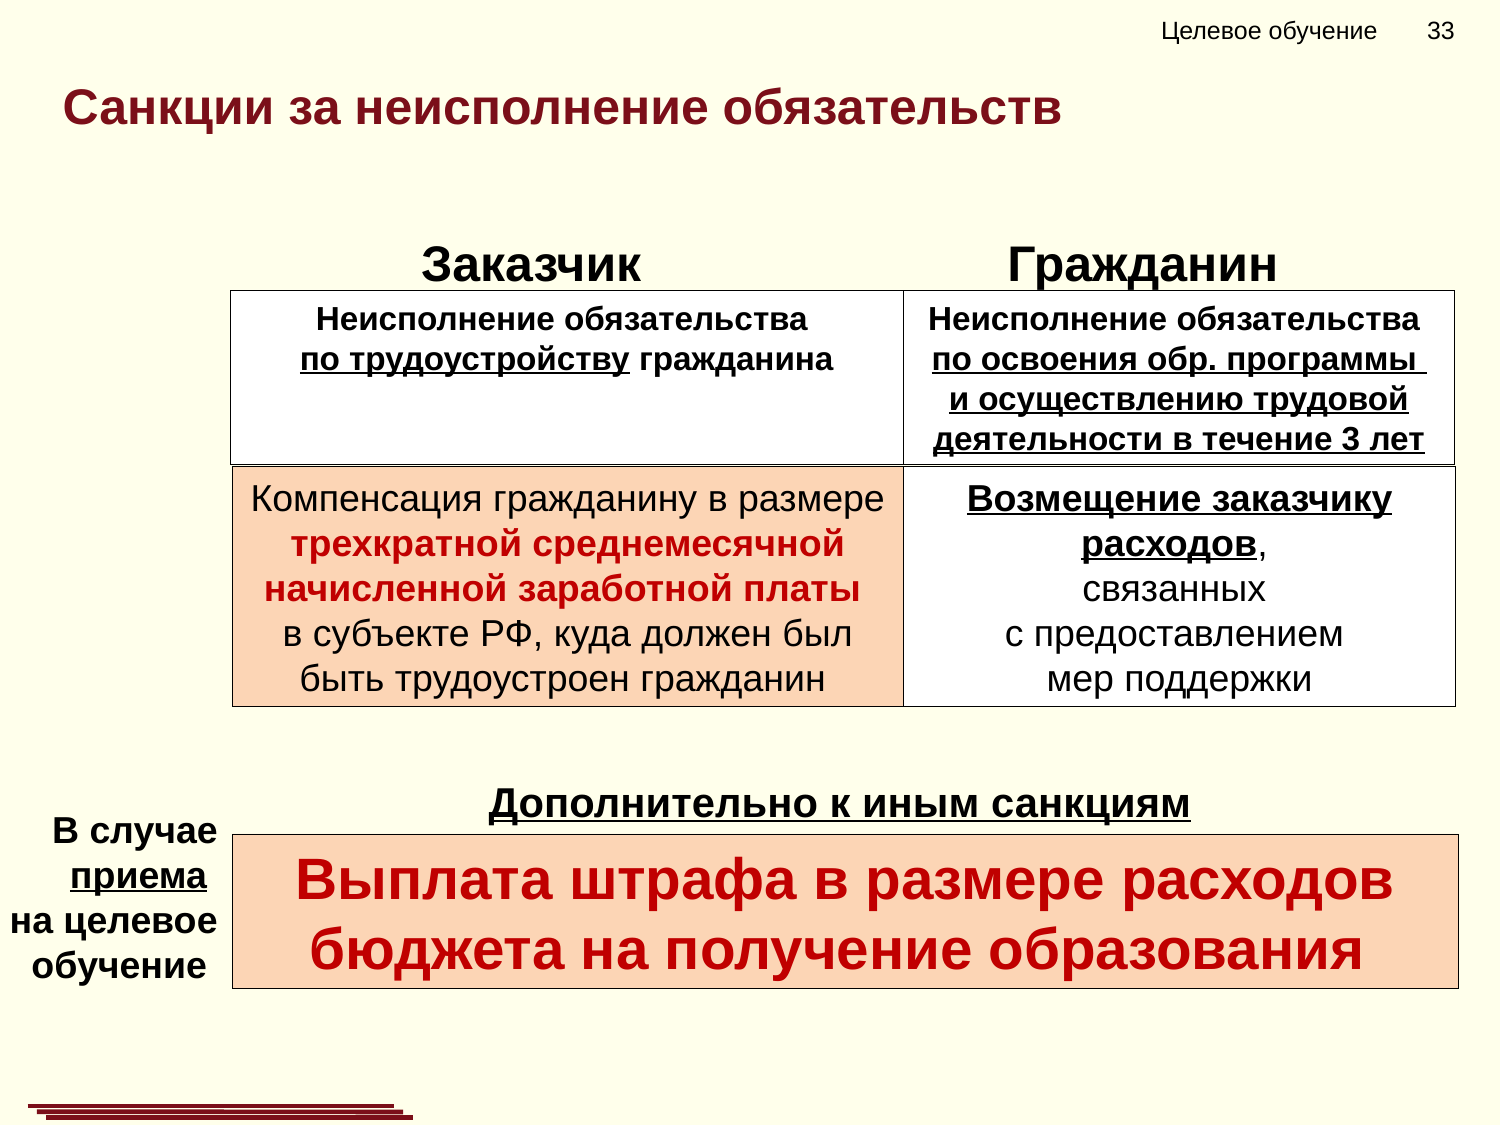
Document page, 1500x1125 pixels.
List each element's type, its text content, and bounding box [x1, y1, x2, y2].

text_box Неисполнение обязательства по освоения обр. программы и осуществлению трудовой деятельности в течение 3 лет [903, 289, 1455, 465]
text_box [27, 1105, 413, 1118]
text_box Выплата штрафа в размере расходов бюджета на получение образования [232, 833, 1459, 989]
text_box Дополнительно к иным санкциям [226, 768, 1454, 833]
text_box Неисполнение обязательства по трудоустройству гражданина [229, 289, 903, 465]
text_box Целевое обучение 33 [1116, 0, 1500, 60]
text_box Возмещение заказчику расходов, связанных с предоставлением мер поддержки [903, 466, 1456, 707]
text_box В случае приема на целевое обучение [0, 798, 233, 994]
text_box Компенсация гражданину в размере трехкратной среднемесячной начисленной заработной платы в субъекте РФ, куда должен был быть трудоустроен гражданин [232, 466, 903, 707]
text_box Санкции за неисполнение обязательств [47, 66, 1442, 138]
text_box Гражданин [830, 224, 1456, 299]
text_box Заказчик [229, 224, 830, 289]
